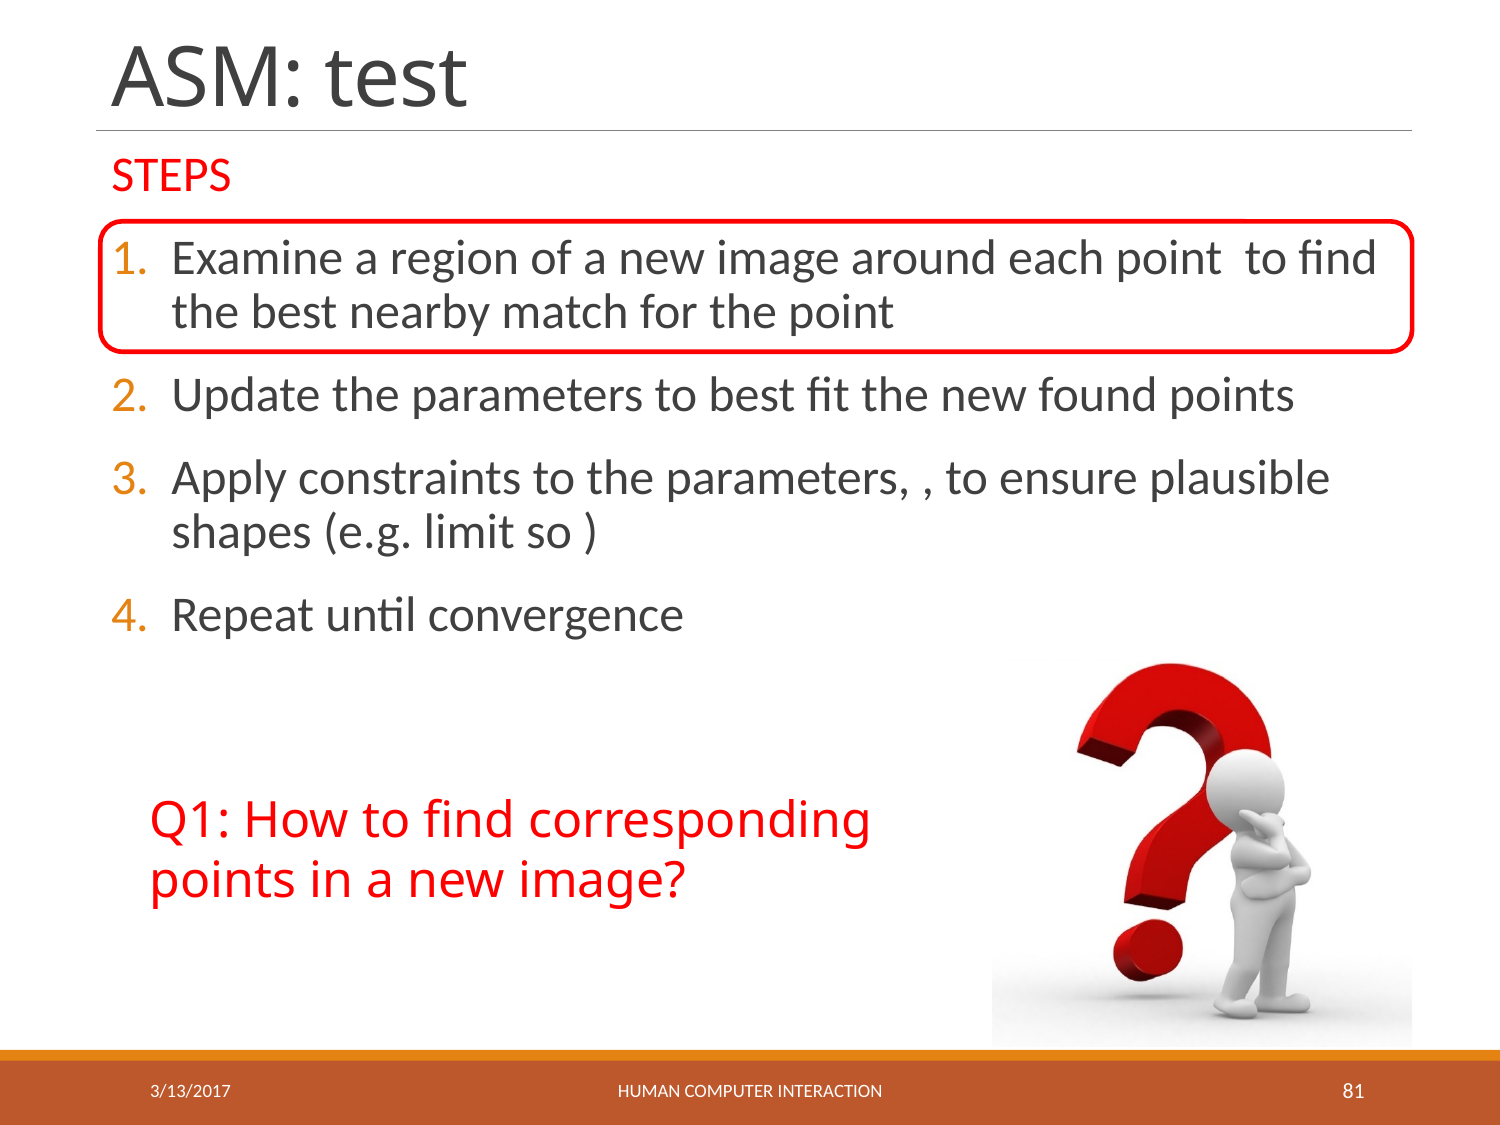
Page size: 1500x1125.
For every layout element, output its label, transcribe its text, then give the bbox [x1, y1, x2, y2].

text_box [98, 219, 1414, 353]
picture [991, 659, 1413, 1048]
footer HUMAN COMPUTER INTERACTION [453, 1059, 1047, 1120]
slide_number 81 [1218, 1059, 1380, 1120]
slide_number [135, 1059, 440, 1120]
title ASM: test [96, 19, 1413, 131]
text_box Q1: How to find corresponding points in a new image? [134, 780, 941, 916]
